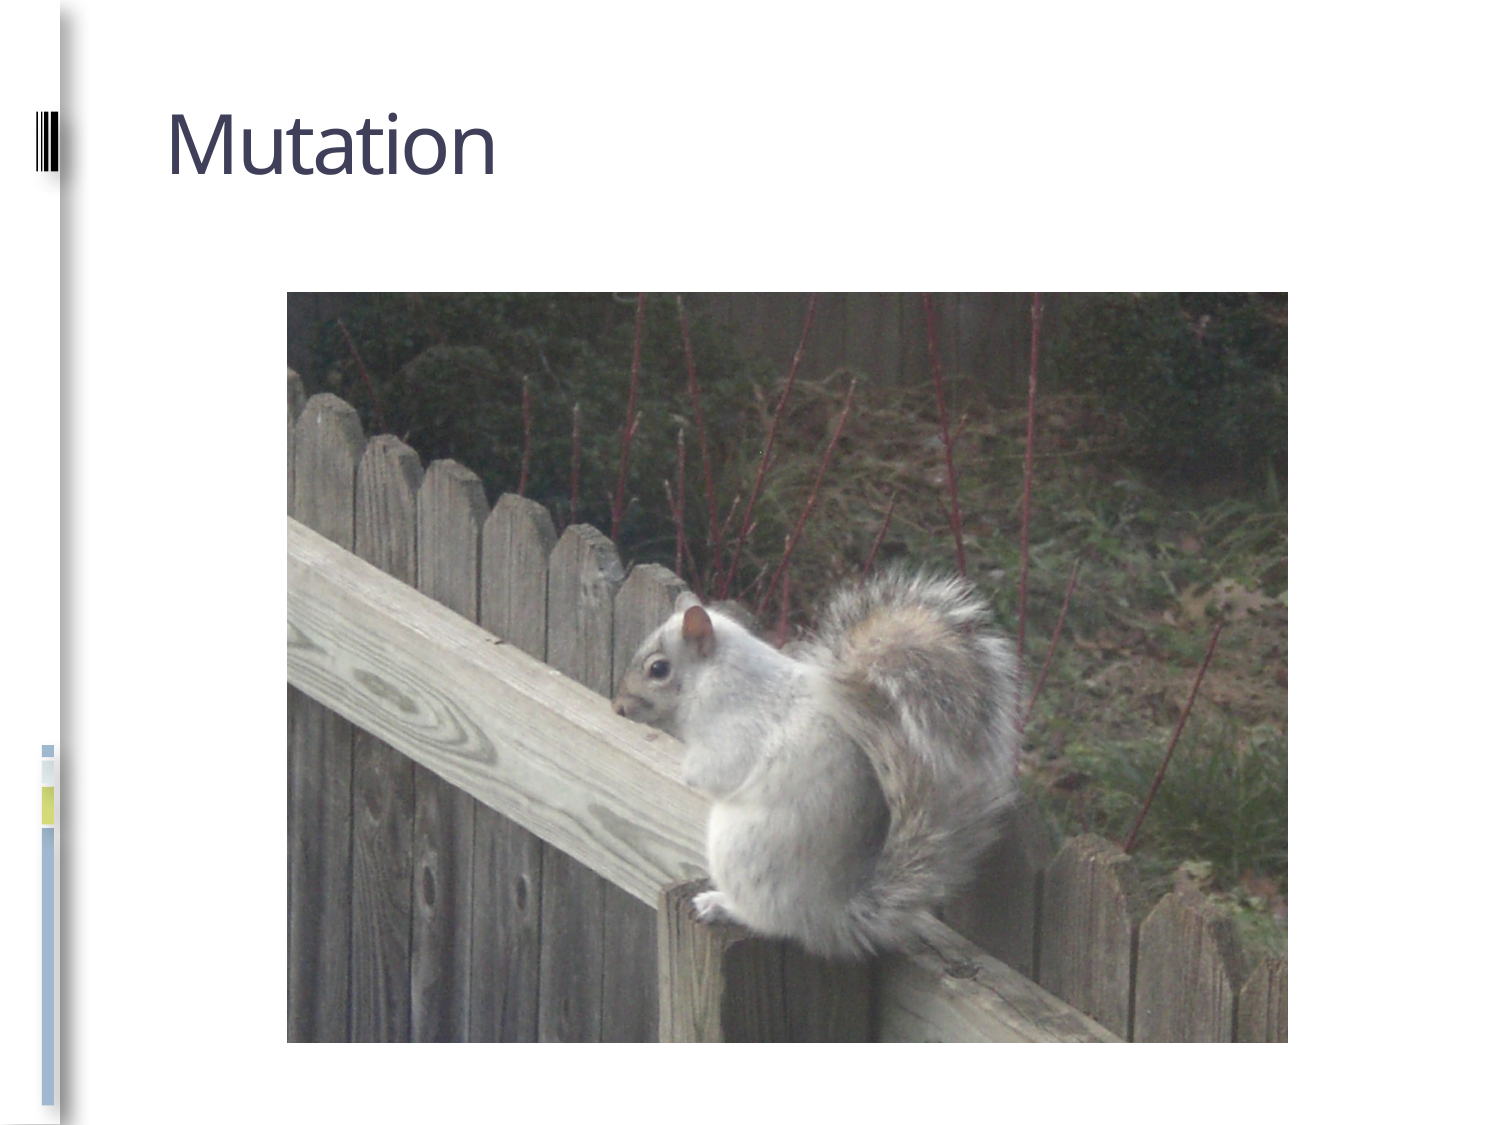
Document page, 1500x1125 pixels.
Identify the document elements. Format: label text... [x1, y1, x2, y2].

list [287, 292, 1288, 1043]
title Mutation [150, 83, 1425, 234]
